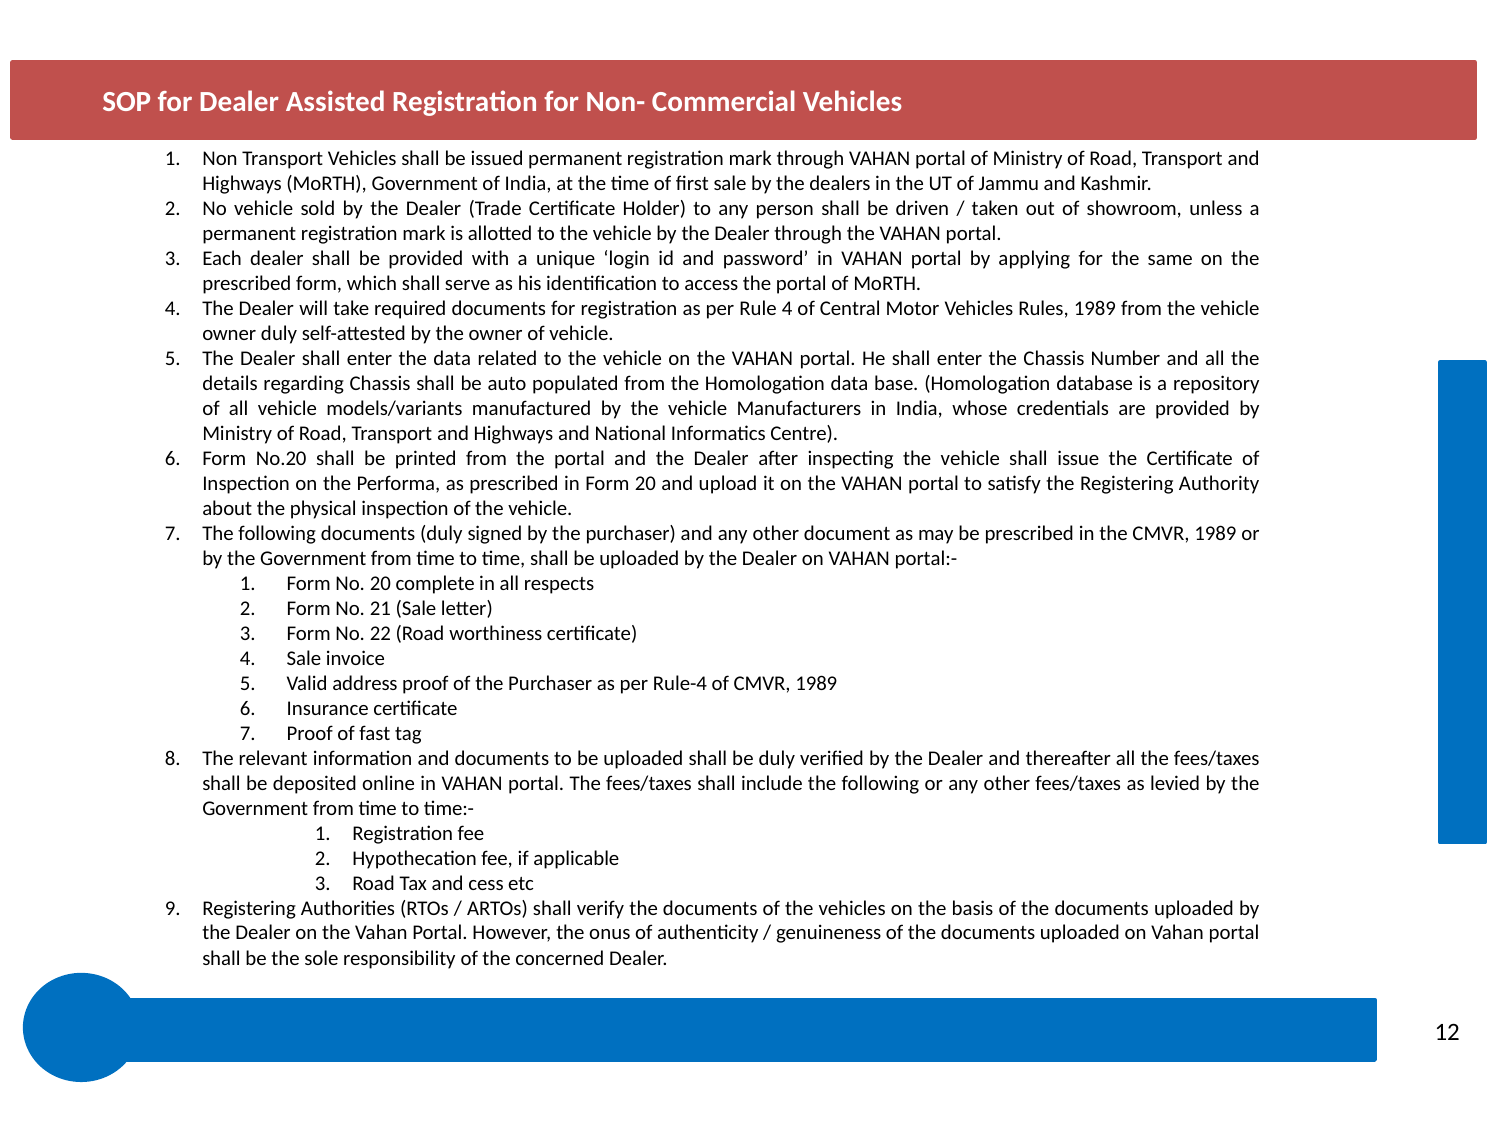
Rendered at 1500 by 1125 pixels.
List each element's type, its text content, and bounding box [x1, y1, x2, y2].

text_box Non Transport Vehicles shall be issued permanent registration mark through VAHAN portal of Ministry of Road, Transport and Highways (MoRTH), Government of India, at the time of first sale by the dealers in the UT of Jammu and Kashmir. No vehicle sold by the Dealer (Trade Certificate Holder) to any person shall be driven / taken out of showroom, unless a permanent registration mark is allotted to the vehicle by the Dealer through the VAHAN portal. Each dealer shall be provided with a unique ‘login id and password’ in VAHAN portal by applying for the same on the prescribed form, which shall serve as his identification to access the portal of MoRTH. The Dealer will take required documents for registration as per Rule 4 of Central Motor Vehicles Rules, 1989 from the vehicle owner duly self-attested by the owner of vehicle. The Dealer shall enter the data related to the vehicle on the VAHAN portal. He shall enter the Chassis Number and all the details regarding Chassis shall be auto populated from the Homologation data base. (Homologation database is a repository of all vehicle models/variants manufactured by the vehicle Manufacturers in India, whose credentials are provided by Ministry of Road, Transport and Highways and National Informatics Centre). Form No.20 shall be printed from the portal and the Dealer after inspecting the vehicle shall issue the Certificate of Inspection on the Performa, as prescribed in Form 20 and upload it on the VAHAN portal to satisfy the Registering Authority about the physical inspection of the vehicle. The following documents (duly signed by the purchaser) and any other document as may be prescribed in the CMVR, 1989 or by the Government from time to time, shall be uploaded by the Dealer on VAHAN portal:- Form No. 20 complete in all respects Form No. 21 (Sale letter) Form No. 22 (Road worthiness certificate) Sale invoice Valid address proof of the Purchaser as per Rule-4 of CMVR, 1989 Insurance certificate Proof of fast tag The relevant information and documents to be uploaded shall be duly verified by the Dealer and thereafter all the fees/taxes shall be deposited online in VAHAN portal. The fees/taxes shall include the following or any other fees/taxes as levied by the Government from time to time:- Registration fee Hypothecation fee, if applicable Road Tax and cess etc Registering Authorities (RTOs / ARTOs) shall verify the documents of the vehicles on the basis of the documents uploaded by the Dealer on the Vahan Portal. However, the onus of authenticity / genuineness of the documents uploaded on Vahan portal shall be the sole responsibility of the concerned Dealer. [149, 137, 1275, 977]
slide_number 12 [1400, 999, 1475, 1060]
text_box SOP for Dealer Assisted Registration for Non- Commercial Vehicles [87, 74, 1400, 125]
